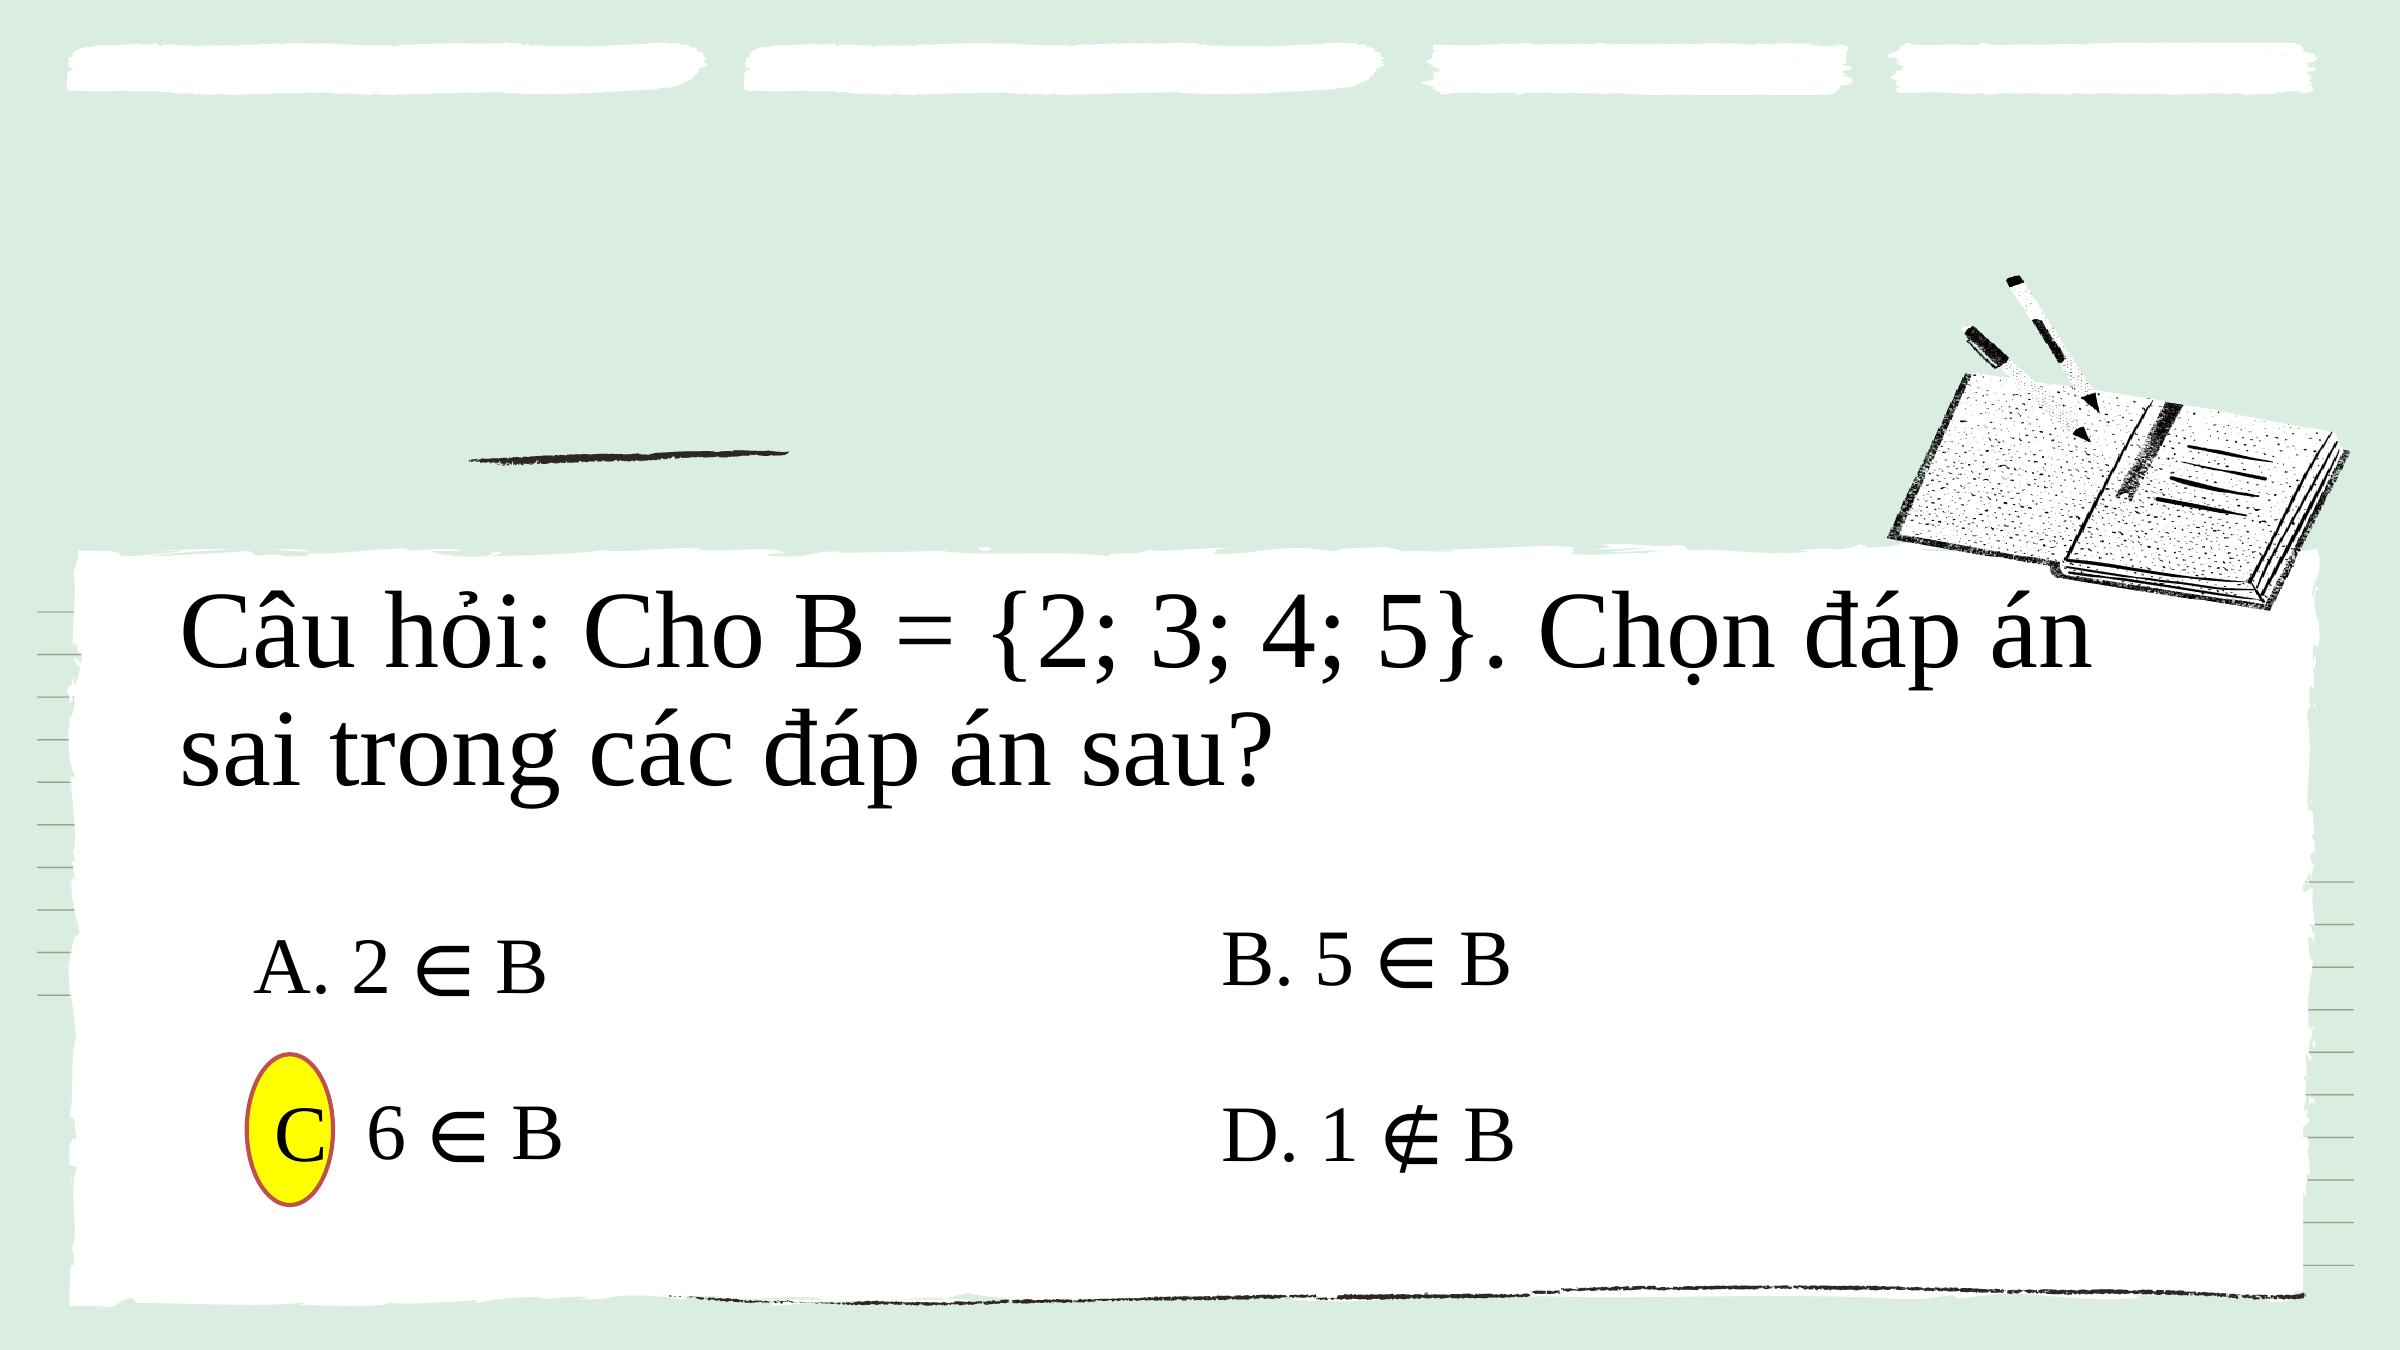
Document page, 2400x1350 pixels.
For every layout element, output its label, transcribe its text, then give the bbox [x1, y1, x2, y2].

text_box B. 5 ∈ B [1206, 877, 2173, 1030]
text_box Câu hỏi: Cho B = {2; 3; 4; 5}. Chọn đáp án sai trong các đáp án sau? [164, 564, 2235, 826]
text_box D. 1 ∉ B [1206, 1053, 2173, 1205]
text_box A. 2 ∈ B [218, 885, 1185, 1038]
text_box C [246, 1054, 334, 1206]
picture [0, 0, 2400, 1350]
text_box C. 6 ∈ B [218, 1051, 1185, 1204]
